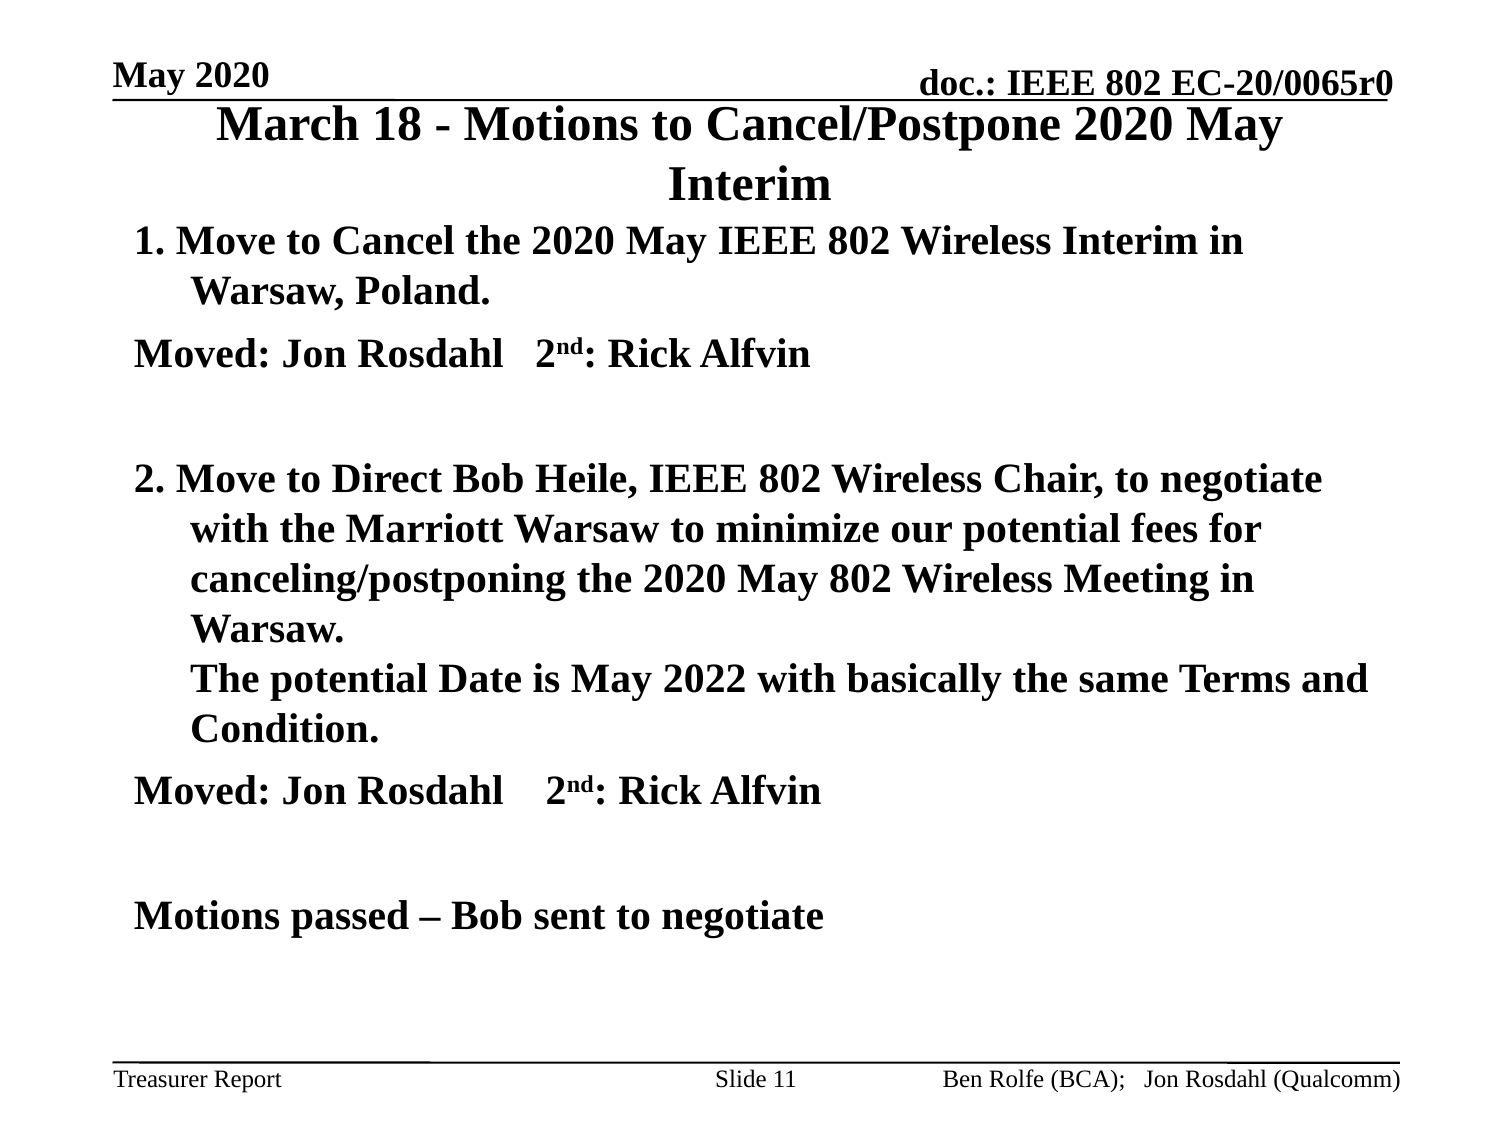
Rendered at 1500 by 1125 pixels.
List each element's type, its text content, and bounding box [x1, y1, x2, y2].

footer Ben Rolfe (BCA); Jon Rosdahl (Qualcomm) [878, 1061, 1402, 1093]
list 1. Move to Cancel the 2020 May IEEE 802 Wireless Interim in Warsaw, Poland. Moved: Jon Rosdahl 2nd: Rick Alfvin 2. Move to Direct Bob Heile, IEEE 802 Wireless Chair, to negotiate with the Marriott Warsaw to minimize our potential fees for canceling/postponing the 2020 May 802 Wireless Meeting in Warsaw. The potential Date is May 2022 with basically the same Terms and Condition. Moved: Jon Rosdahl 2nd: Rick Alfvin Motions passed – Bob sent to negotiate [118, 204, 1394, 1038]
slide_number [112, 49, 421, 95]
slide_number Slide 11 [712, 1061, 800, 1123]
title March 18 - Motions to Cancel/Postpone 2020 May Interim [112, 112, 1388, 188]
